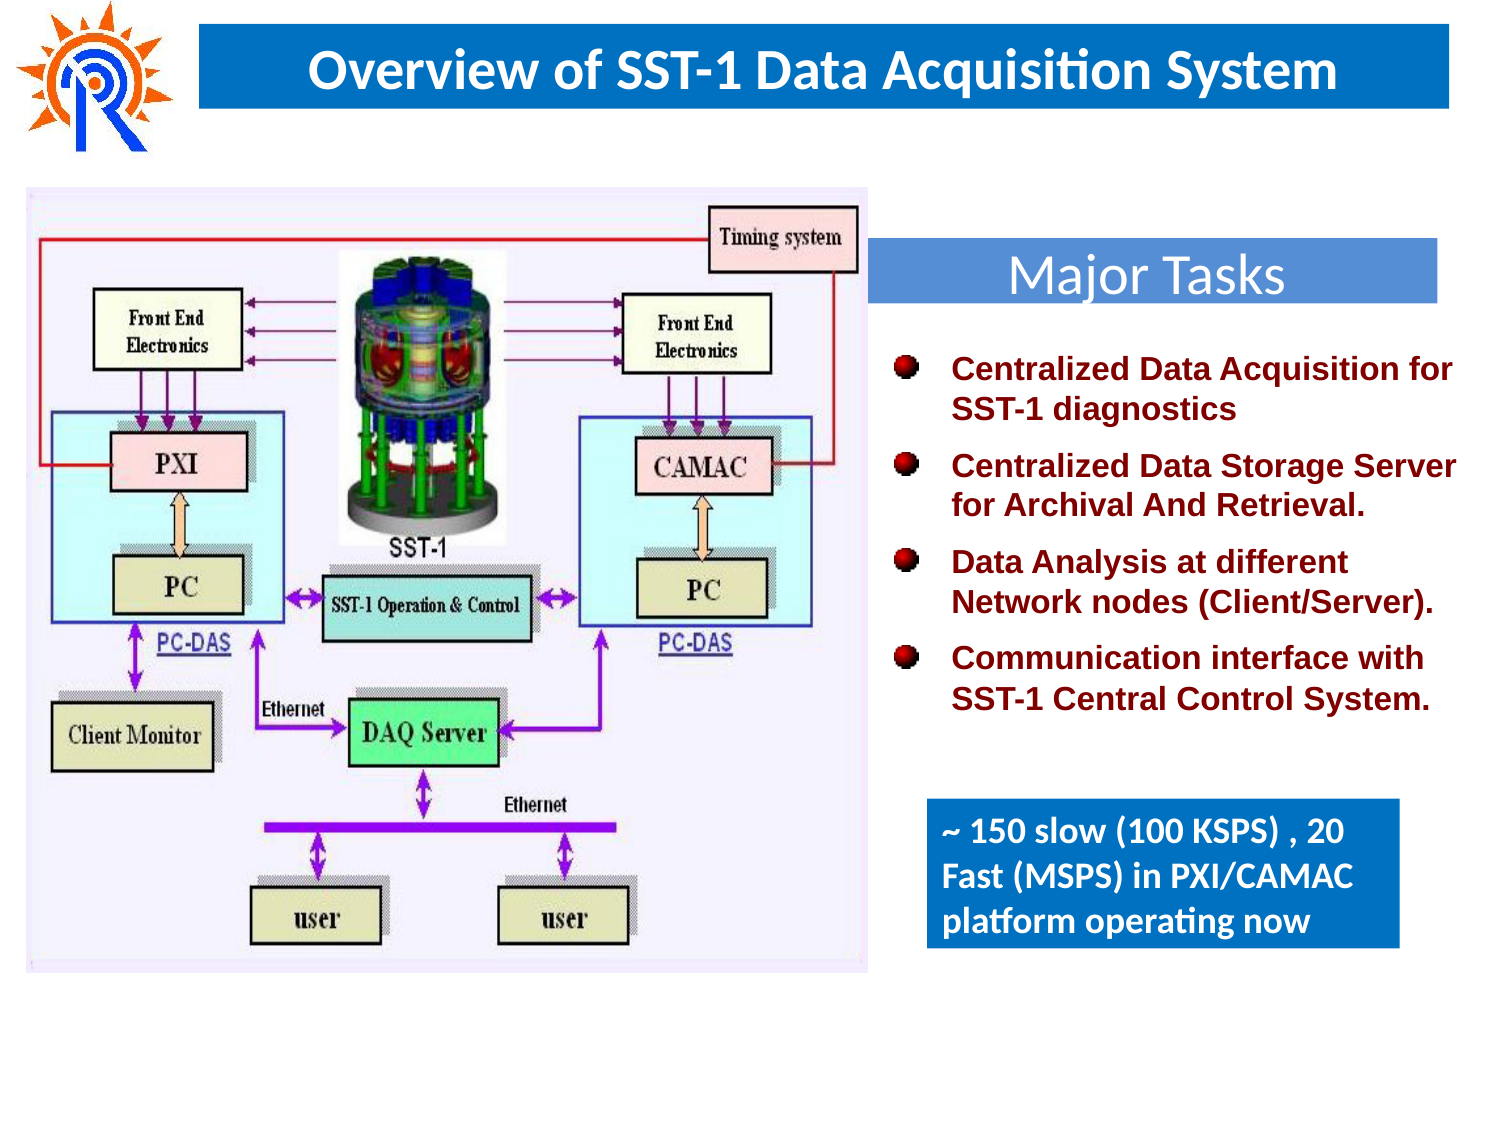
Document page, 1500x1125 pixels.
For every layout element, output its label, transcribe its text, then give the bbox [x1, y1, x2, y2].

text_box Overview of SST-1 Data Acquisition System [199, 23, 1450, 109]
picture [894, 355, 919, 379]
text_box Major Tasks [871, 238, 1438, 304]
picture [26, 187, 868, 973]
text_box Centralized Data Acquisition for SST-1 diagnostics Centralized Data Storage Server for Archival And Retrieval. Data Analysis at different Network nodes (Client/Server). Communication interface with SST-1 Central Control System. [880, 339, 1477, 953]
text_box ~ 150 slow (100 KSPS) , 20 Fast (MSPS) in PXI/CAMAC platform operating now [927, 798, 1400, 949]
picture [894, 452, 919, 476]
picture [894, 645, 919, 669]
picture [894, 548, 919, 572]
picture [0, 0, 176, 159]
